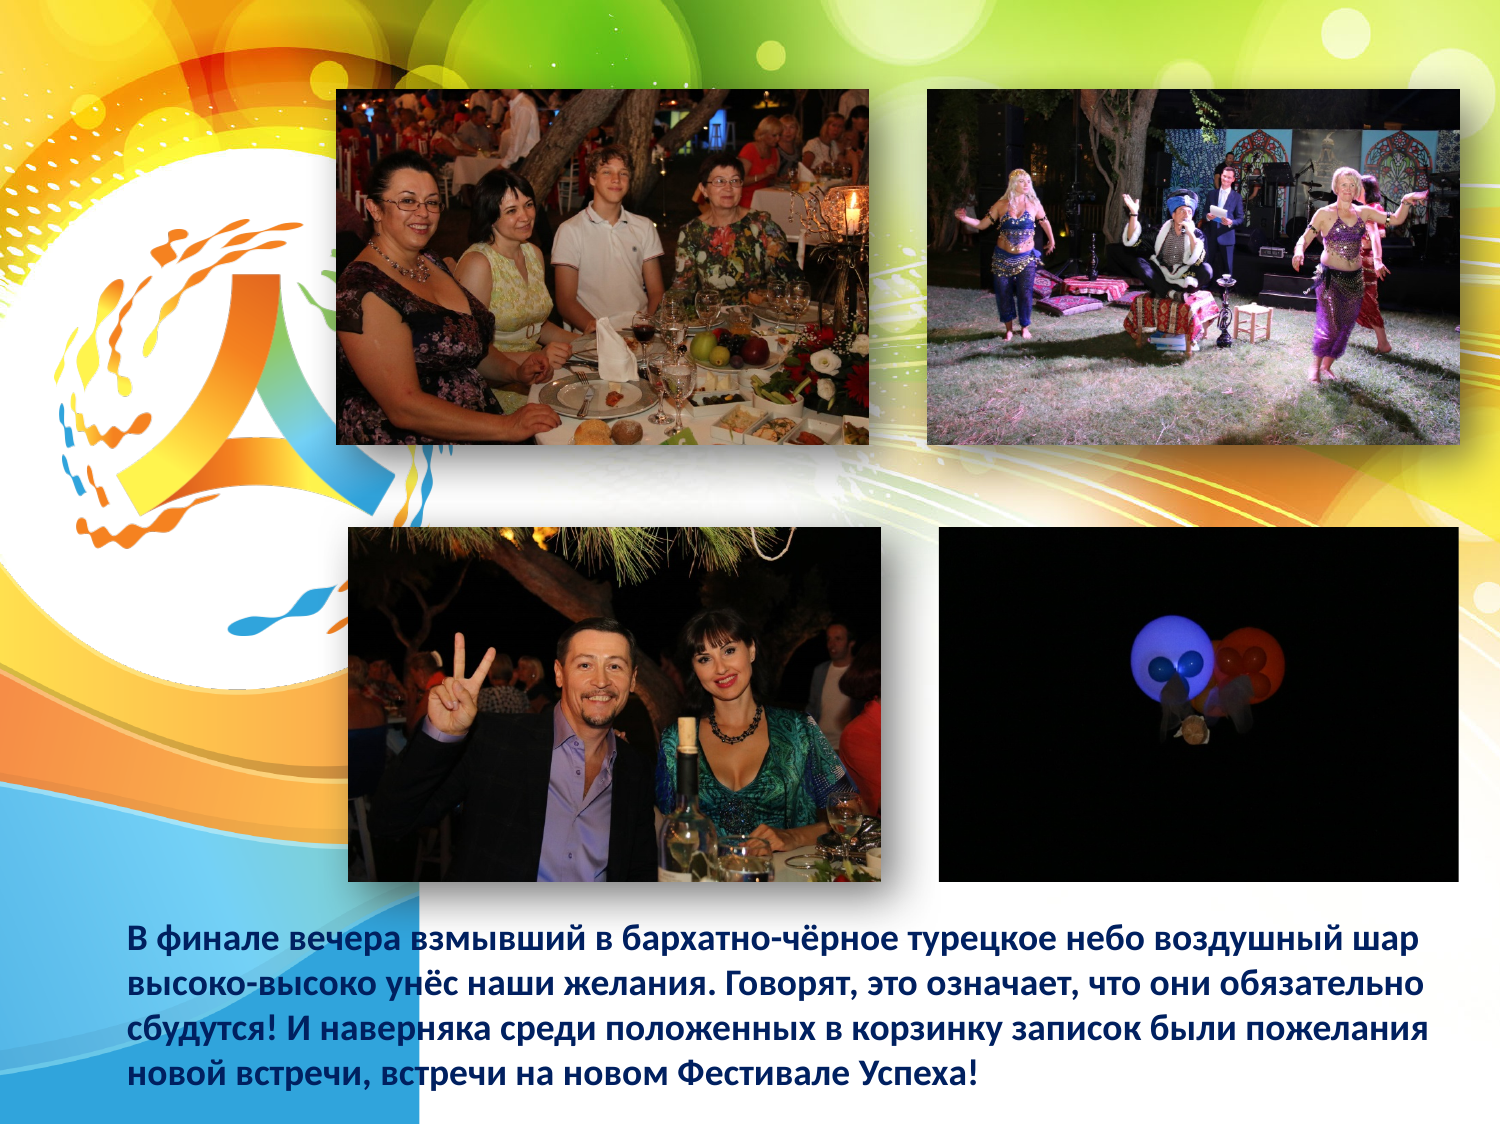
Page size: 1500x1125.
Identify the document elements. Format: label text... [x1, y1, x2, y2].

text_box В финале вечера взмывший в бархатно-чёрное турецкое небо воздушный шар высоко-высоко унёс наши желания. Говорят, это означает, что они обязательно сбудутся! И наверняка среди положенных в корзинку записок были пожелания новой встречи, встречи на новом Фестивале Успеха! [424, 1068, 1459, 1100]
picture [0, 0, 1500, 1124]
